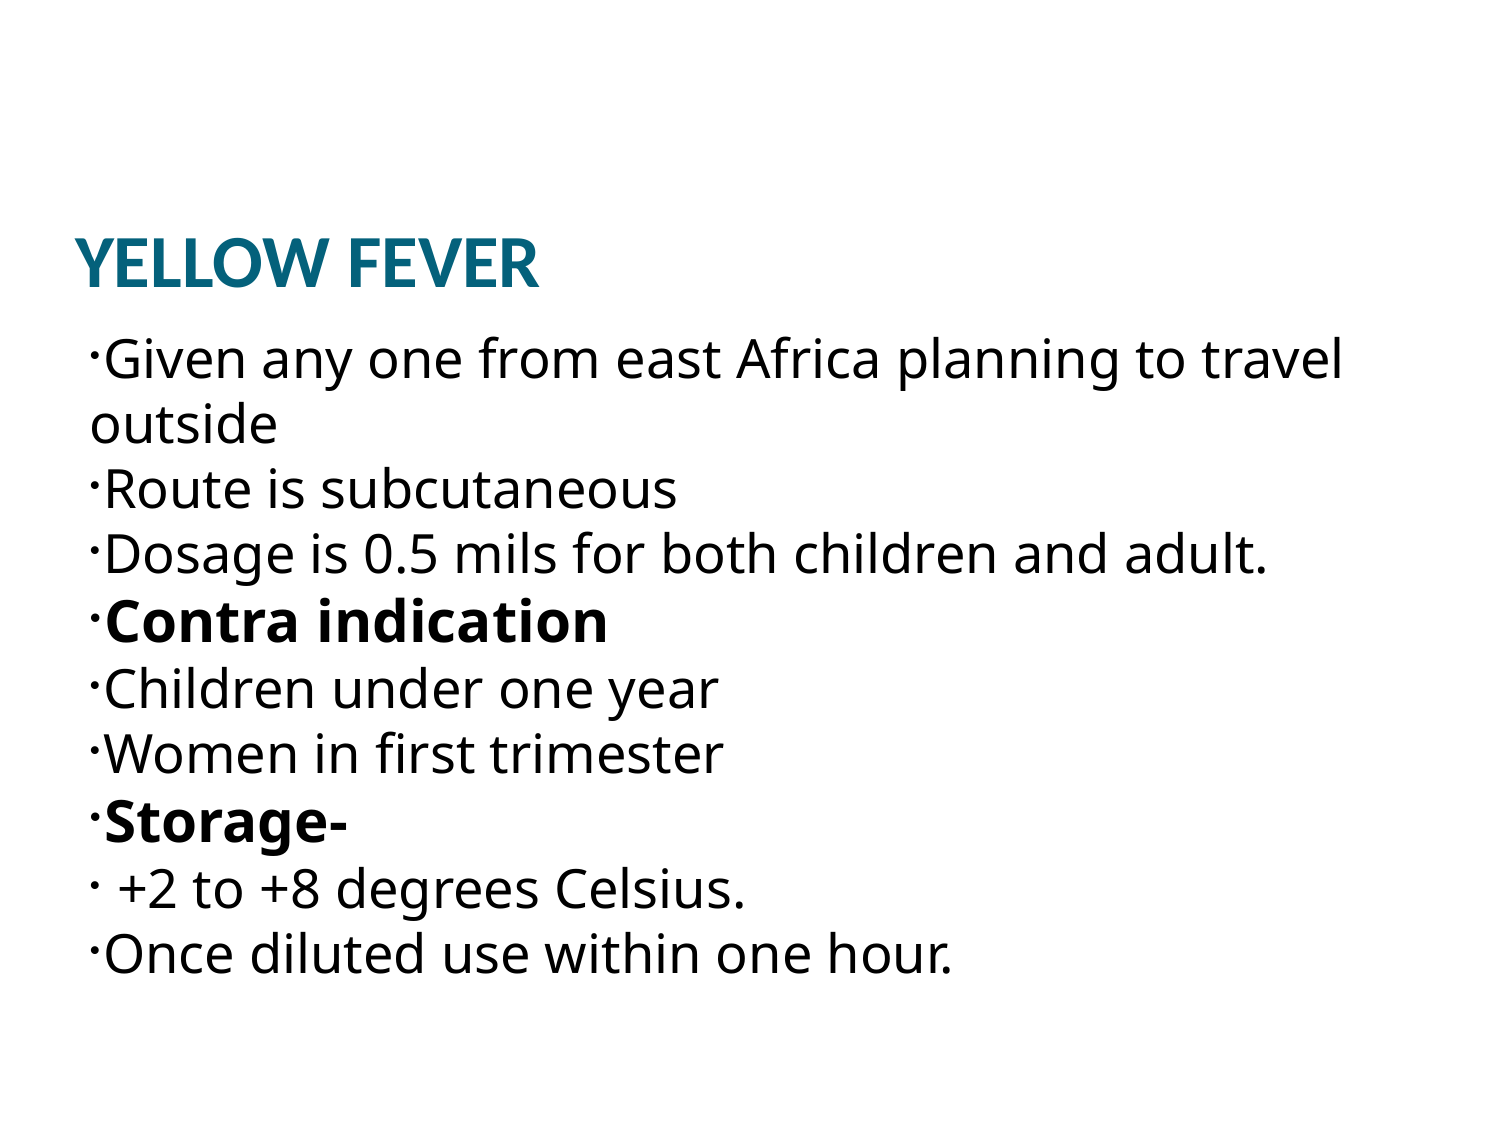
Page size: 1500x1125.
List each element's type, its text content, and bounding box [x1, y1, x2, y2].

text_box Given any one from east Africa planning to travel outside Route is subcutaneous Dosage is 0.5 mils for both children and adult. Contra indication Children under one year Women in first trimester Storage- +2 to +8 degrees Celsius. Once diluted use within one hour. [74, 317, 1425, 1038]
text_box YELLOW FEVER [74, 115, 1425, 303]
